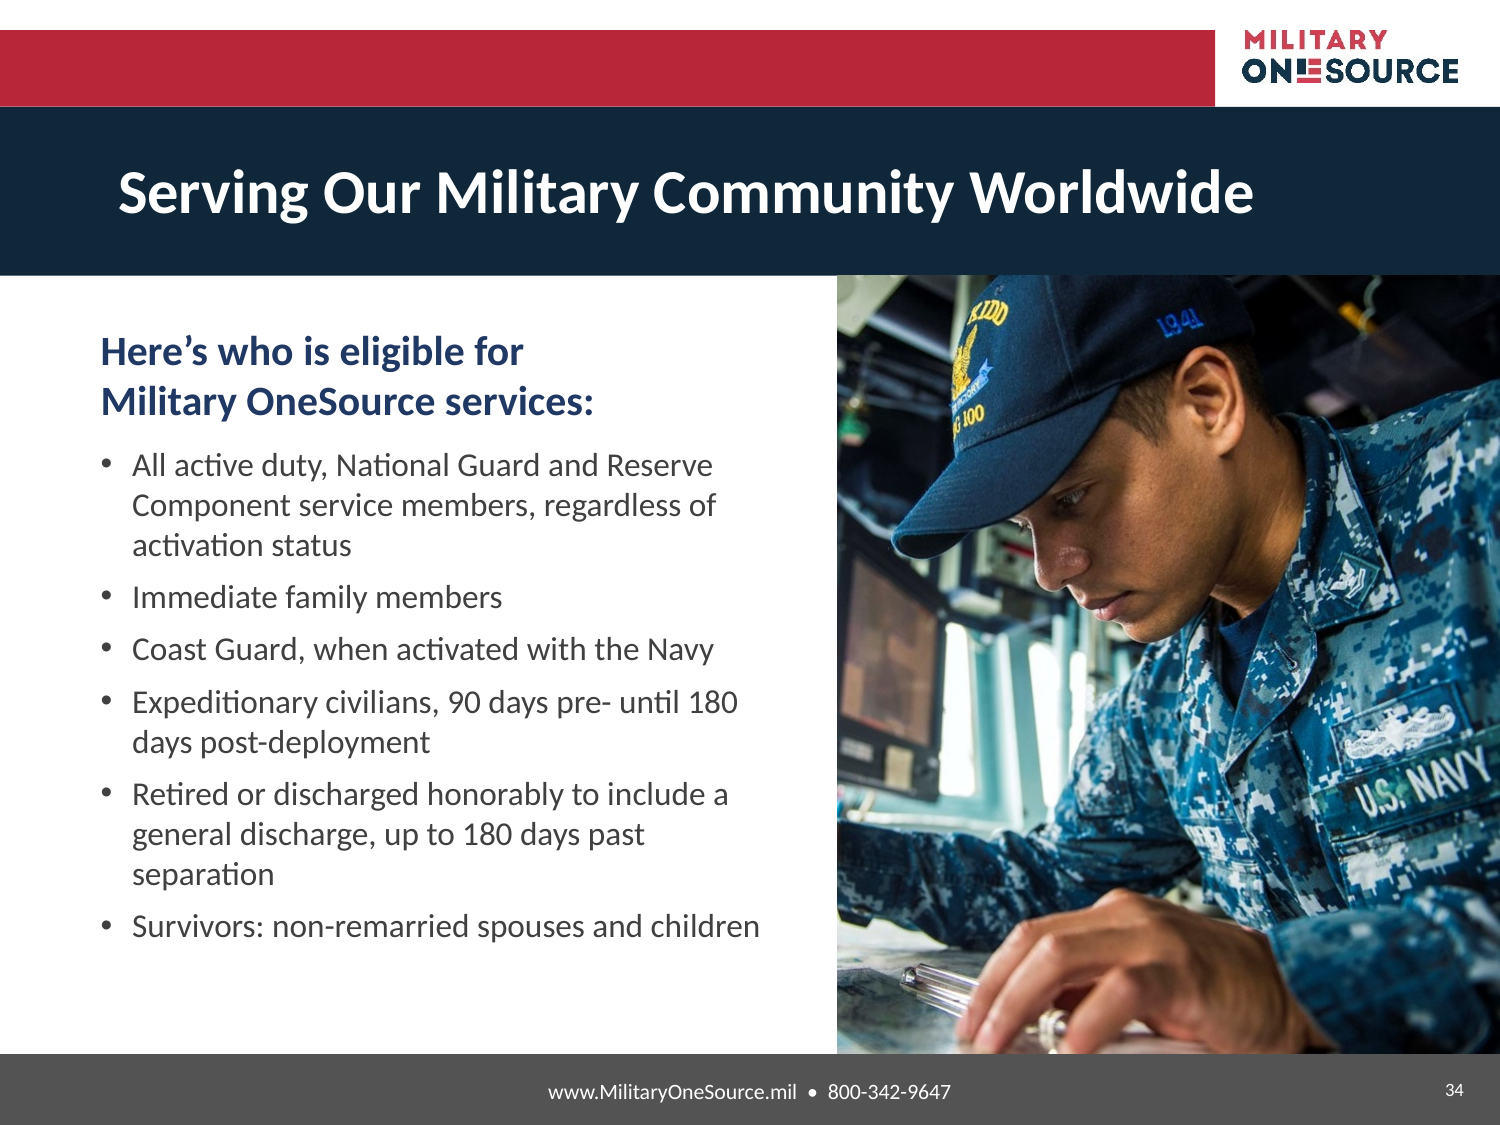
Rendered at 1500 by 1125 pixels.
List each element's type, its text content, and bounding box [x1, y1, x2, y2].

footer www.MilitaryOneSource.mil • 800-342-9647 [496, 1054, 1004, 1125]
list Here’s who is eligible for Military OneSource services: All active duty, National Guard and Reserve Component service members, regardless of activation status Immediate family members Coast Guard, when activated with the Navy Expeditionary civilians, 90 days pre- until 180 days post-deployment Retired or discharged honorably to include a general discharge, up to 180 days past separation Survivors: non-remarried spouses and children [85, 316, 804, 993]
picture [1241, 30, 1458, 83]
title Serving Our Military Community Worldwide [103, 108, 1397, 279]
picture [837, 275, 1500, 1054]
slide_number 34 [1129, 1072, 1479, 1106]
